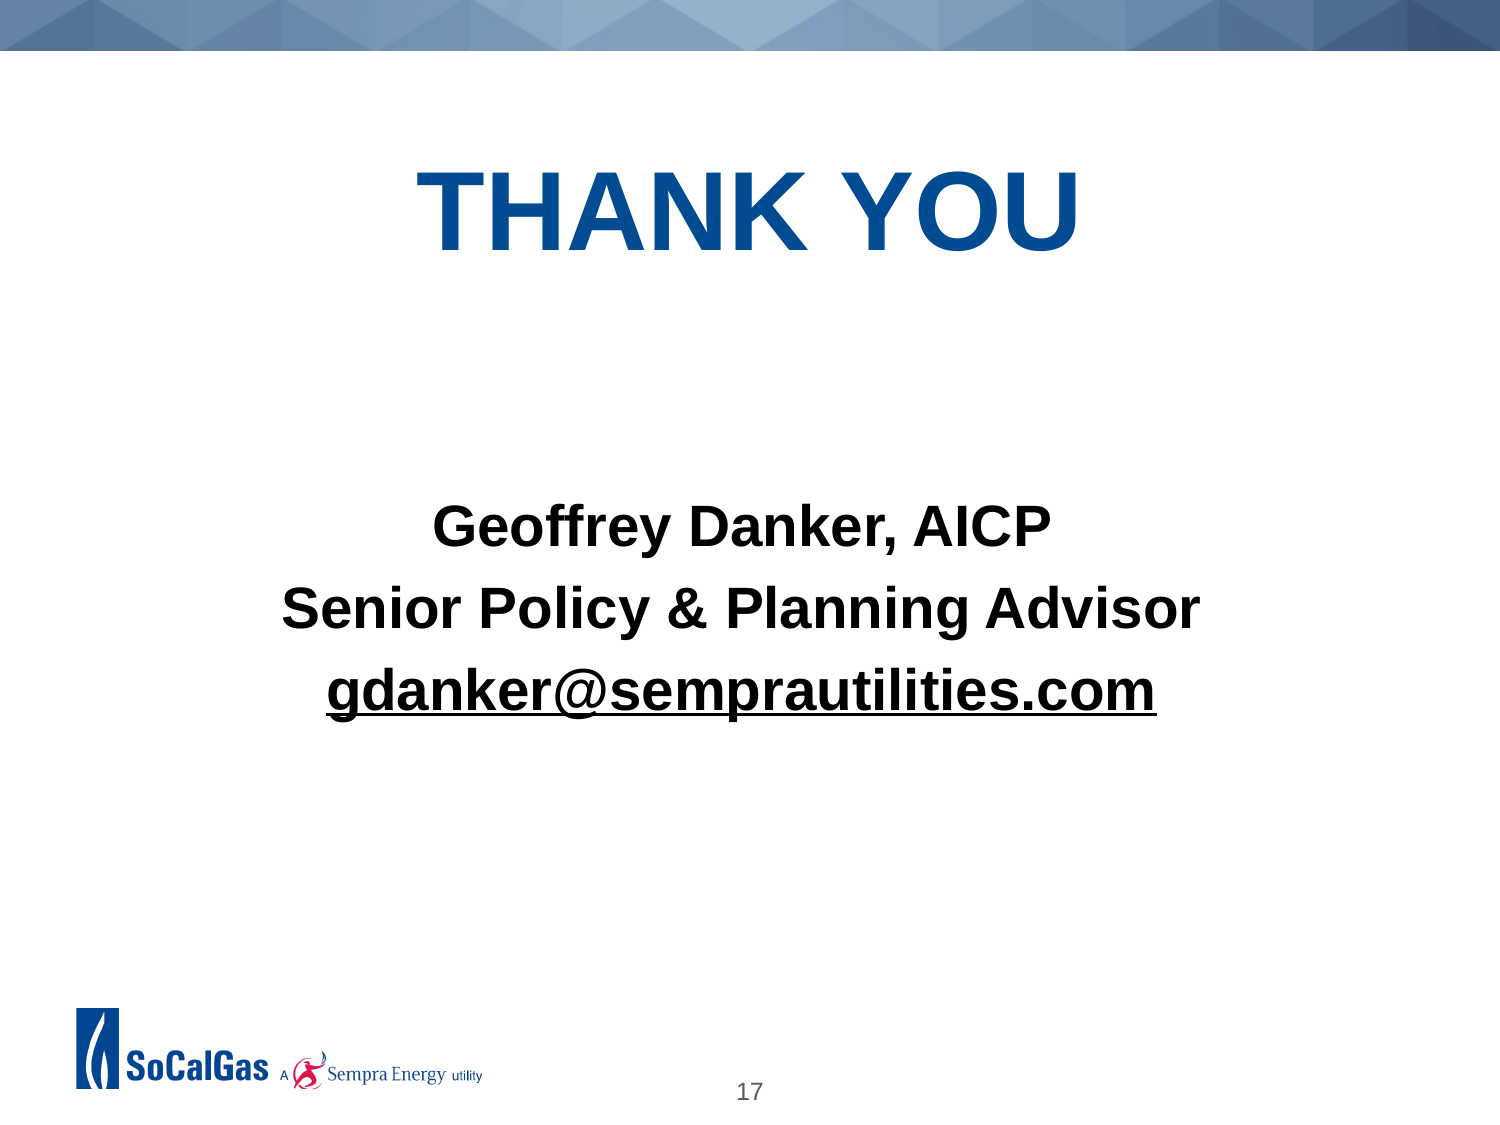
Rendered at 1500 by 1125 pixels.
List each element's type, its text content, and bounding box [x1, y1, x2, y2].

title THANK YOU [75, 59, 1425, 217]
picture [0, 0, 1500, 51]
list Geoffrey Danker, AICP Senior Policy & Planning Advisor gdanker@semprautilities.com [75, 235, 1425, 940]
slide_number 17 [679, 1068, 821, 1113]
